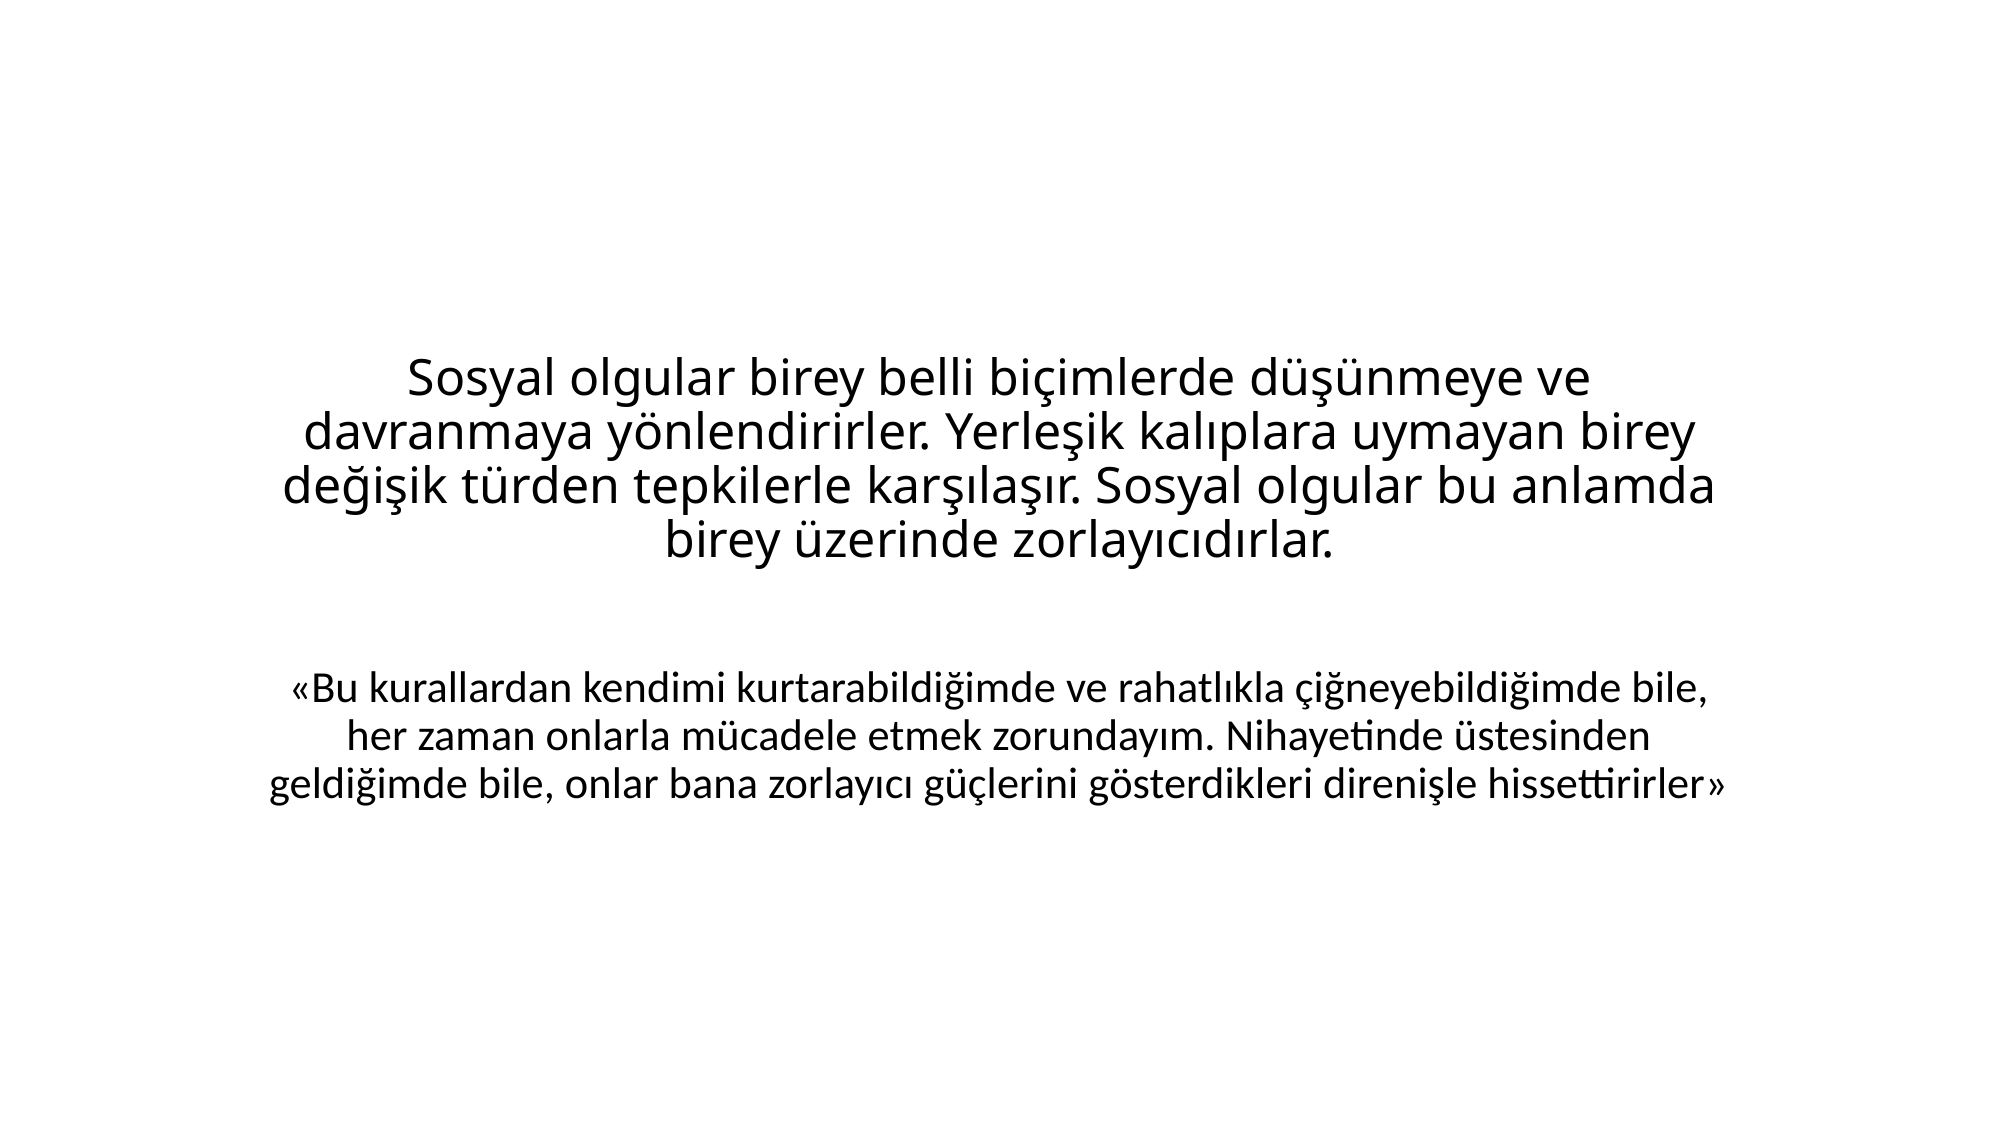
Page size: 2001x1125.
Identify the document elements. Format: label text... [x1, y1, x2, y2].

subtitle «Bu kurallardan kendimi kurtarabildiğimde ve rahatlıkla çiğneyebildiğimde bile, her zaman onlarla mücadele etmek zorundayım. Nihayetinde üstesinden geldiğimde bile, onlar bana zorlayıcı güçlerini gösterdikleri direnişle hissettirirler» [249, 590, 1750, 863]
title Sosyal olgular birey belli biçimlerde düşünmeye ve davranmaya yönlendirirler. Yerleşik kalıplara uymayan birey değişik türden tepkilerle karşılaşır. Sosyal olgular bu anlamda birey üzerinde zorlayıcıdırlar. [249, 184, 1750, 576]
